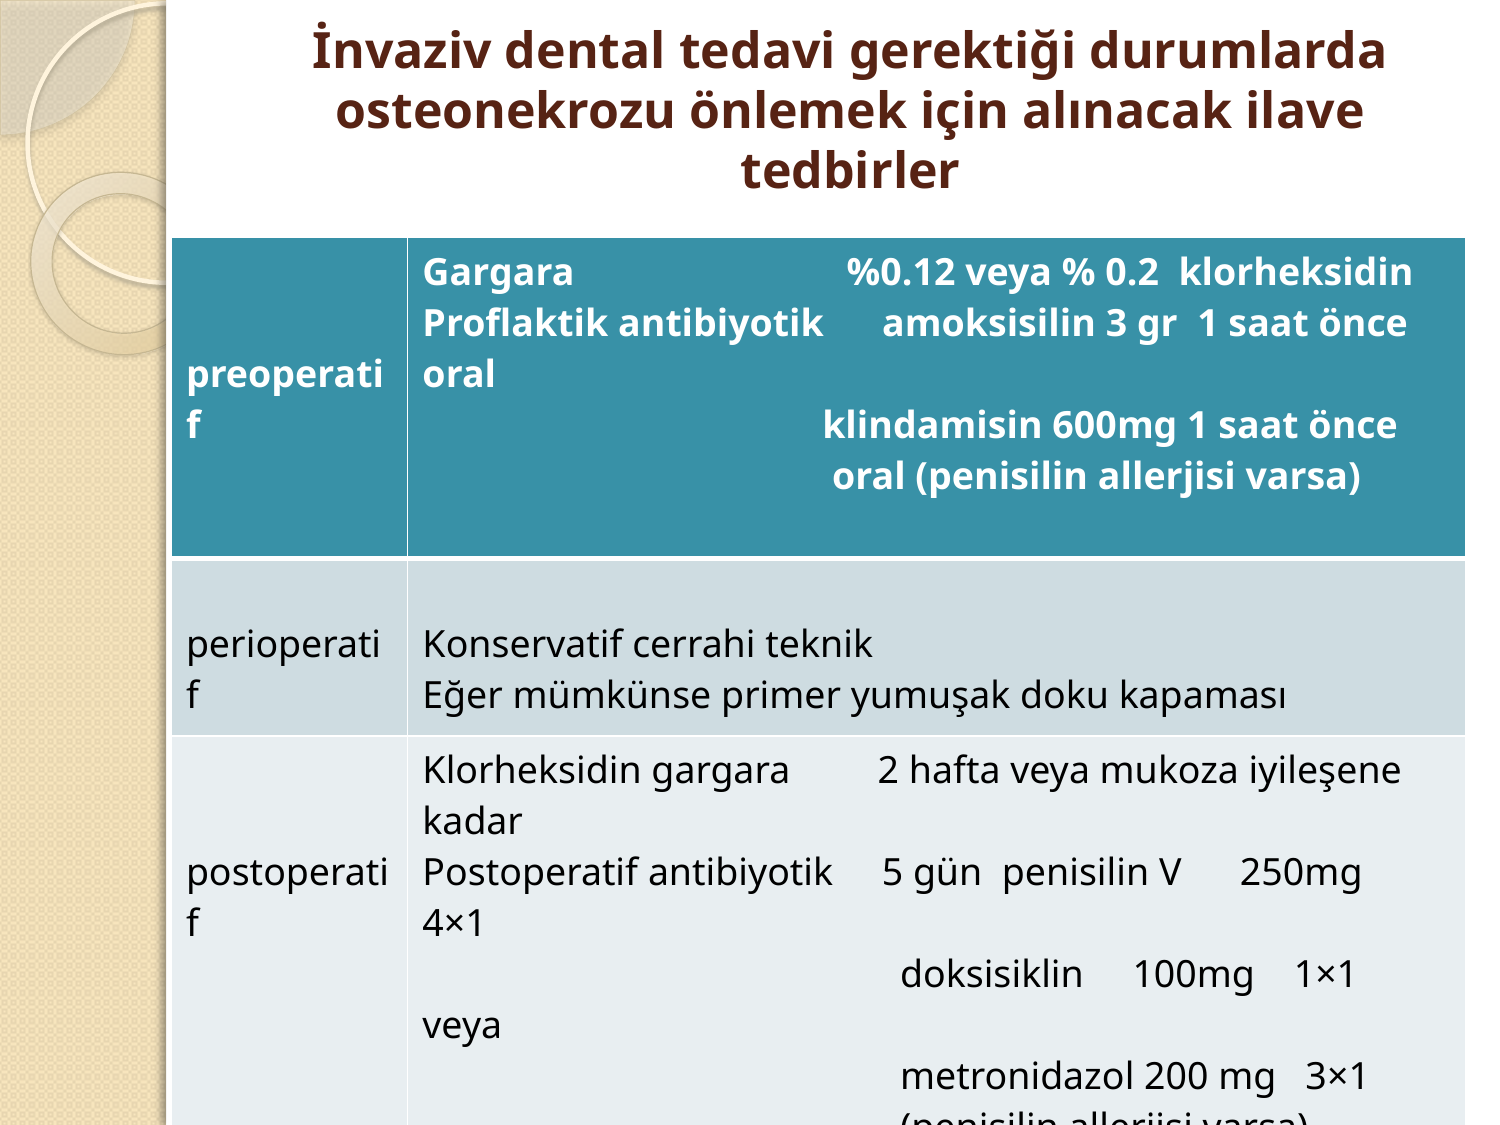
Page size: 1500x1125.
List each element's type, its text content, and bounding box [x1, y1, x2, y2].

table_header Gargara %0.12 veya % 0.2 klorheksidin Proflaktik antibiyotik amoksisilin 3 gr 1 saat önce oral klindamisin 600mg 1 saat önce oral (penisilin allerjisi varsa) [408, 238, 1465, 556]
table_cell postoperatif [172, 737, 407, 1125]
table_cell Konservatif cerrahi teknik Eğer mümkünse primer yumuşak doku kapaması [408, 561, 1465, 735]
table_cell Klorheksidin gargara 2 hafta veya mukoza iyileşene kadar Postoperatif antibiyotik 5 gün penisilin V 250mg 4×1 doksisiklin 100mg 1×1 veya metronidazol 200 mg 3×1 (penisilin allerjisi varsa) [408, 737, 1465, 1125]
table_header preoperatif [172, 238, 407, 556]
table_cell perioperatif [172, 561, 407, 735]
title İnvaziv dental tedavi gerektiği durumlarda osteonekrozu önlemek için alınacak ilave tedbirler [235, 45, 1466, 173]
